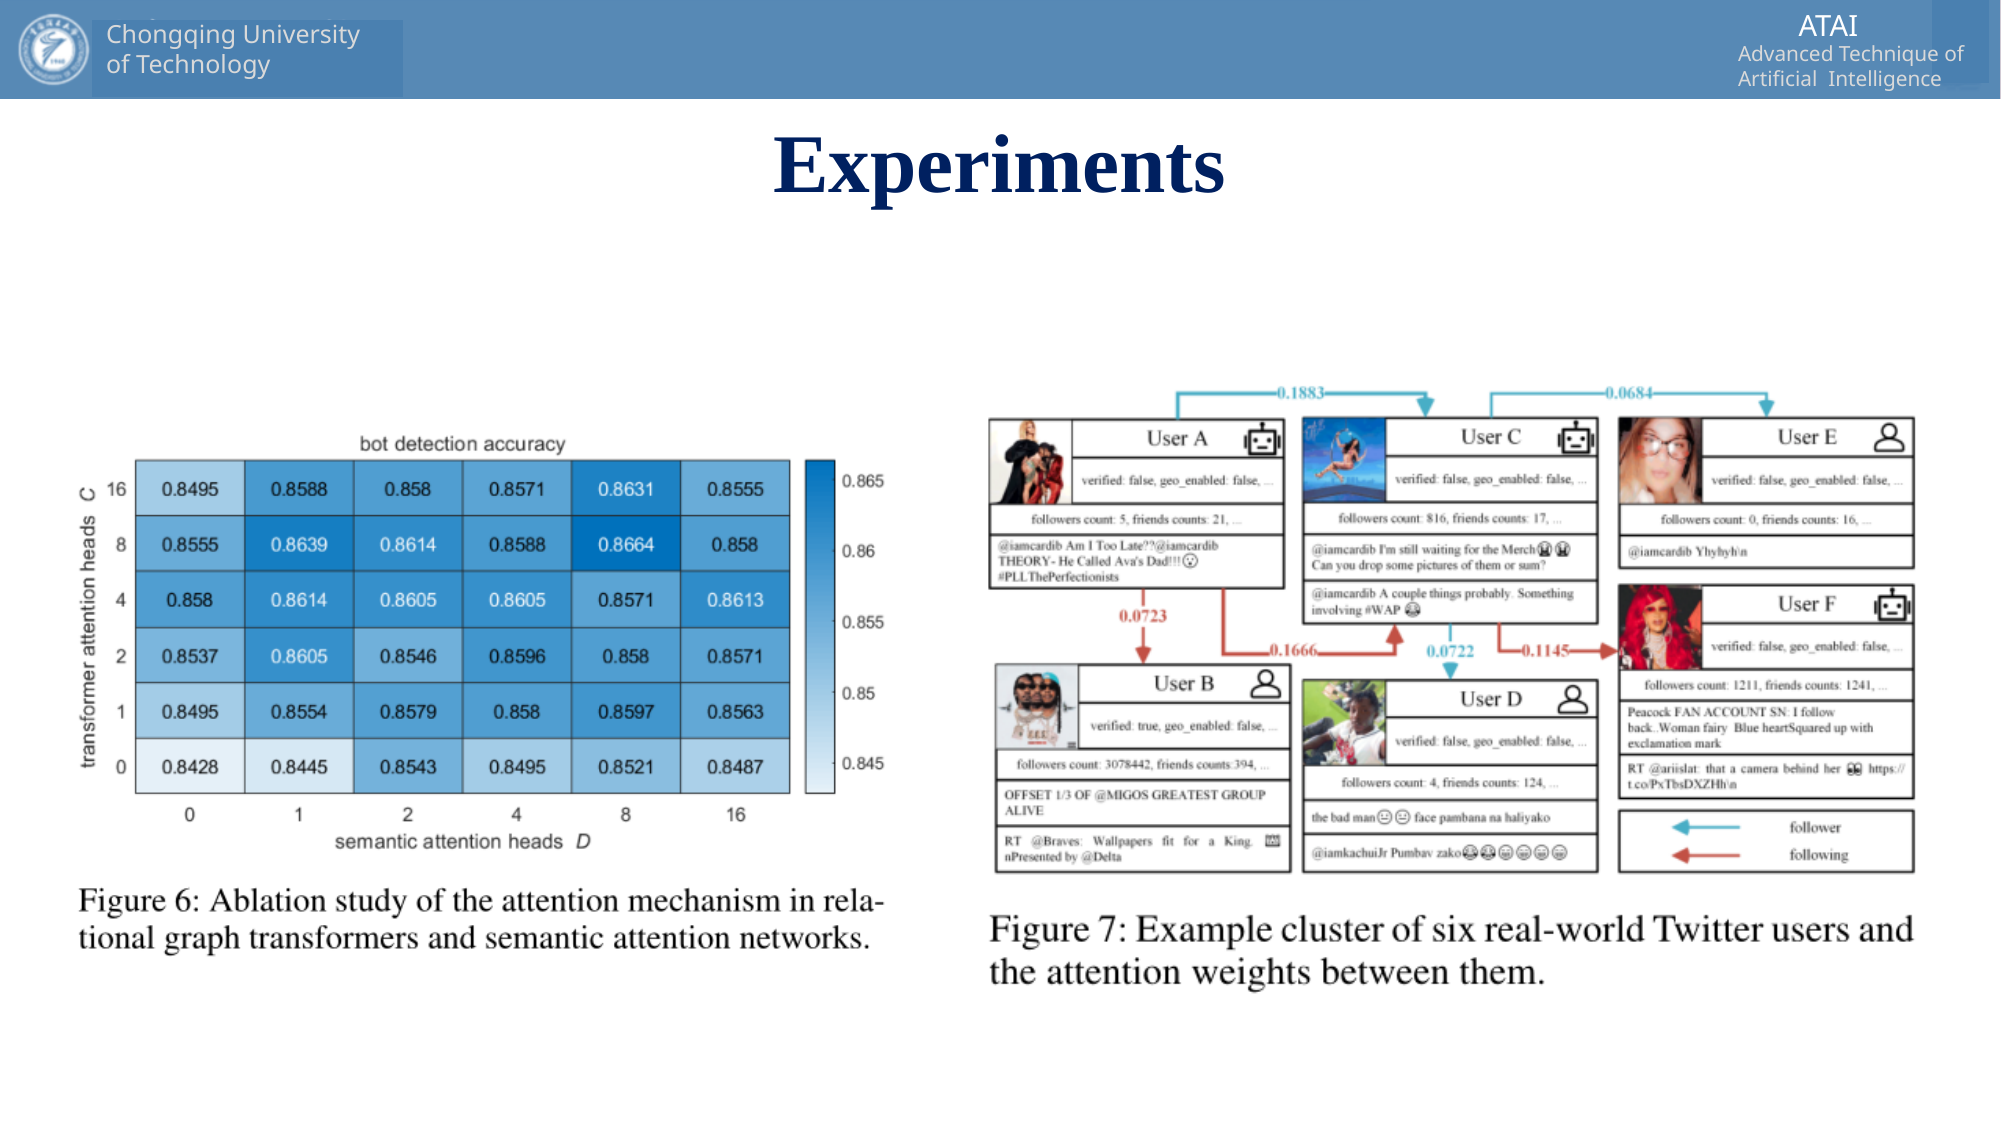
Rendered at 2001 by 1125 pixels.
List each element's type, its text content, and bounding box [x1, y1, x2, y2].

picture [1932, 0, 1989, 83]
title Experiments [137, 126, 1863, 206]
picture [0, 363, 1945, 1017]
picture [92, 20, 403, 97]
